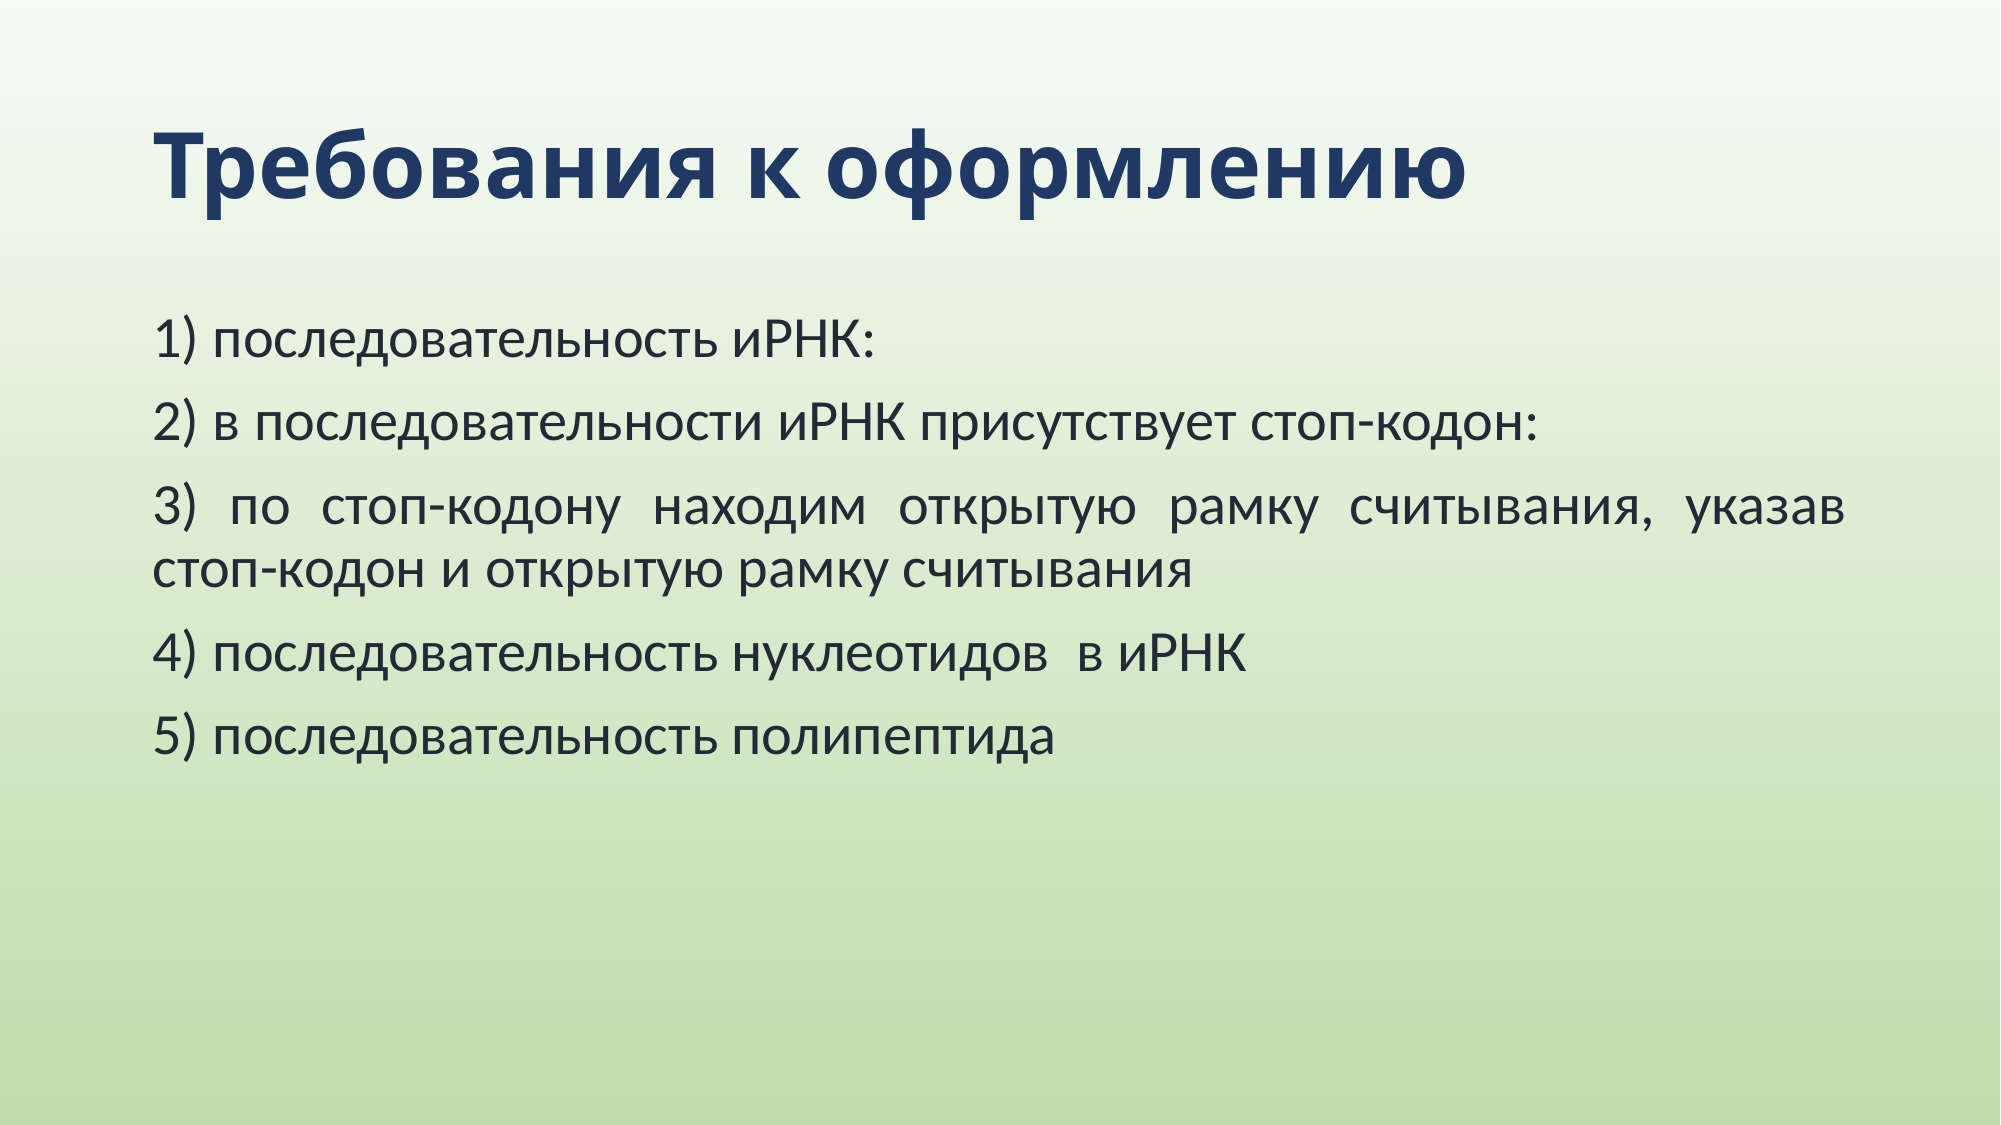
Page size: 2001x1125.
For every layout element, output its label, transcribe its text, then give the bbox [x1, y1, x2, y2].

list 1) последовательность иРНК: 2) в последовательности иРНК присутствует стоп-кодон: 3) по стоп-кодону находим открытую рамку считывания, указав стоп-кодон и открытую рамку считывания 4) последовательность нуклеотидов в иРНК 5) последовательность полипептида [137, 299, 1863, 1014]
title Требования к оформлению [137, 59, 1863, 278]
